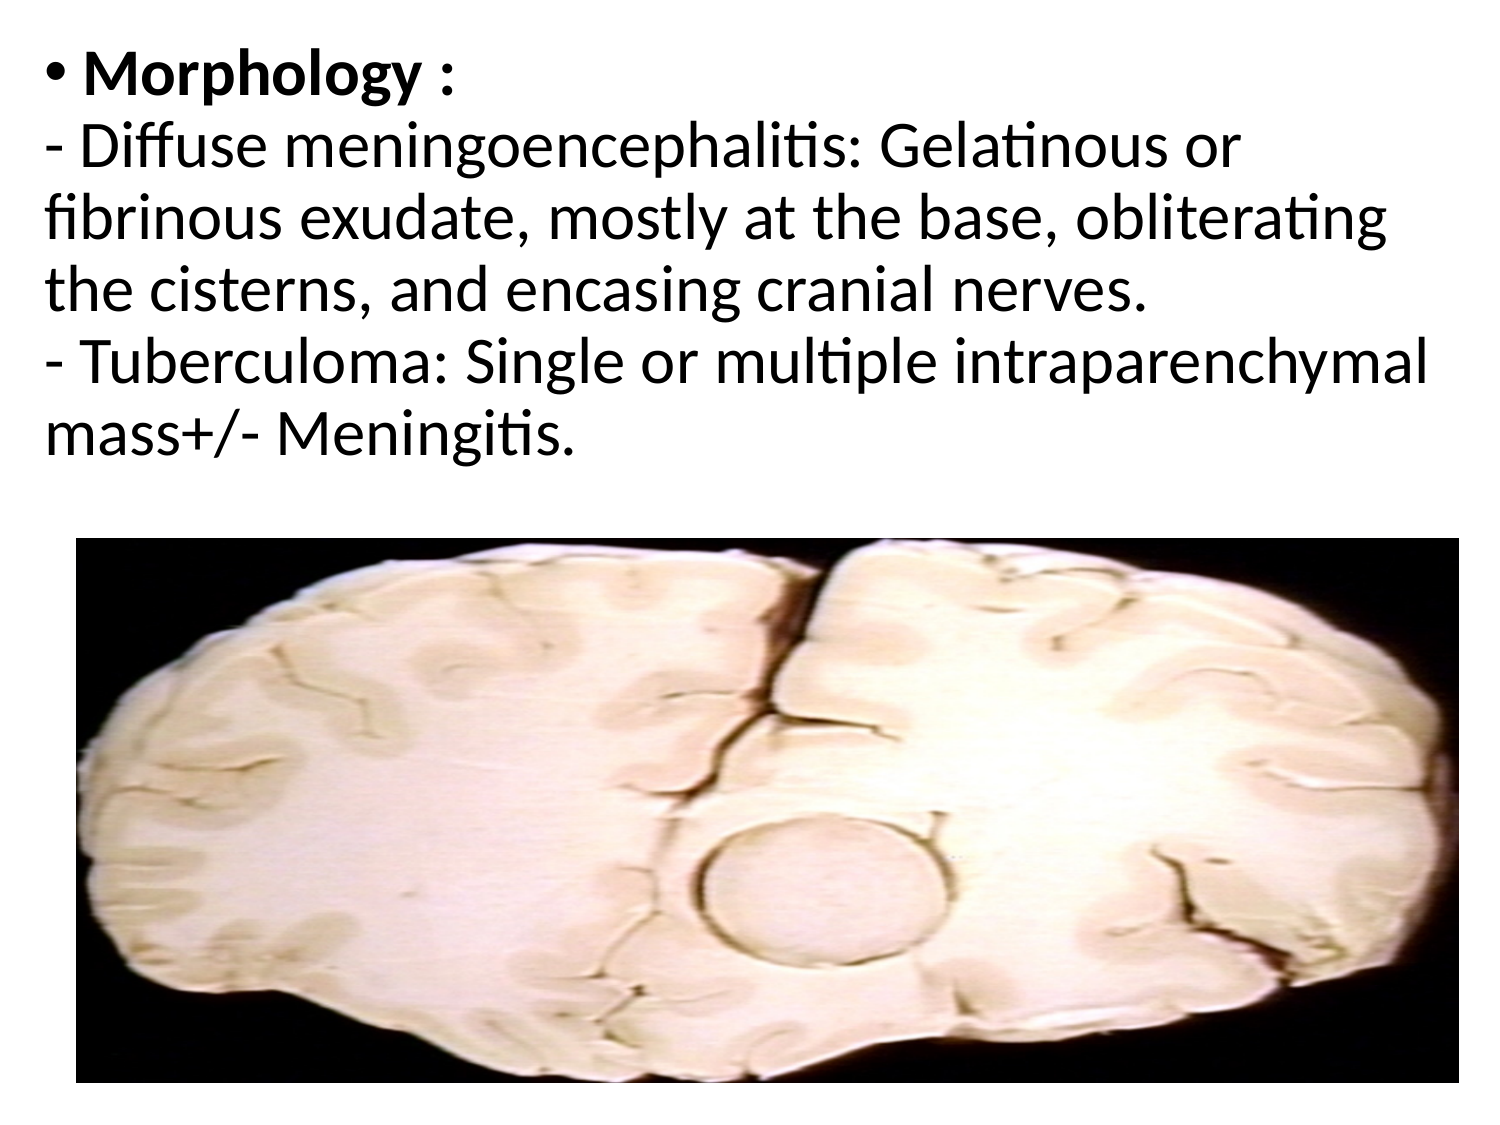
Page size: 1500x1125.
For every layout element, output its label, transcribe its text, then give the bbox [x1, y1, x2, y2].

text_box Morphology : - Diffuse meningoencephalitis: Gelatinous or fibrinous exudate, mostly at the base, obliterating the cisterns, and encasing cranial nerves. - Tuberculoma: Single or multiple intraparenchymal mass+/- Meningitis. [29, 30, 1500, 693]
picture [76, 538, 1459, 1083]
